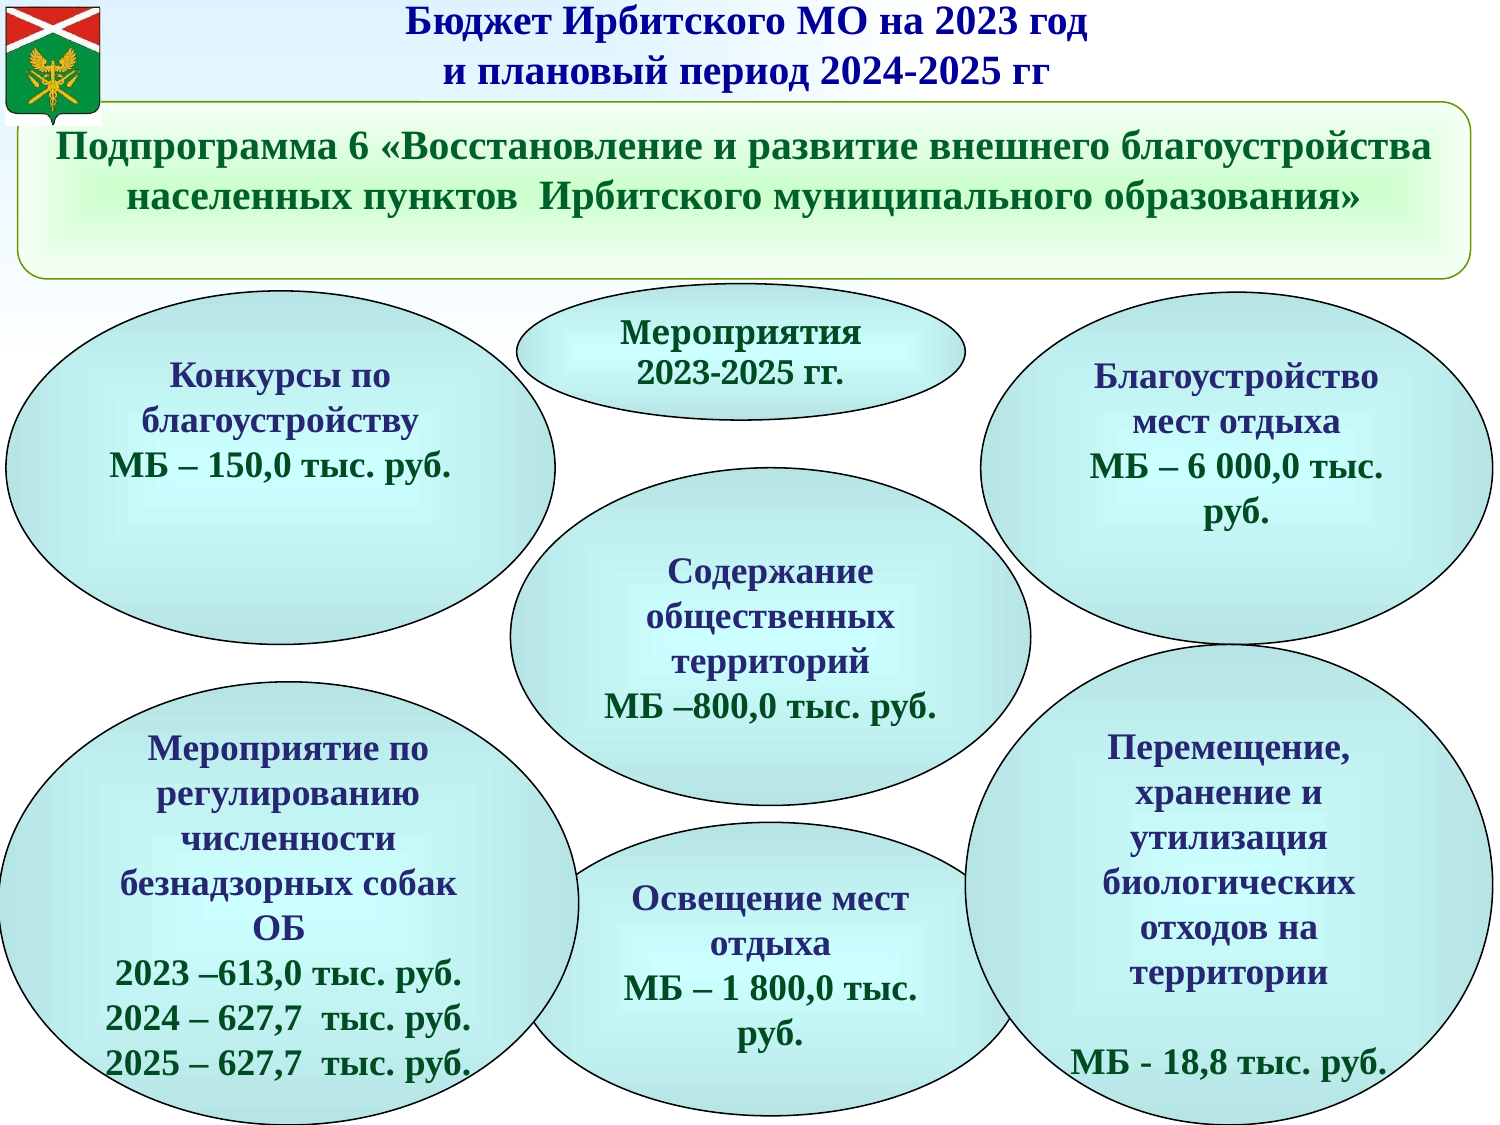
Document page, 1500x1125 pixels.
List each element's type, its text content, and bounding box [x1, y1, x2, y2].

text_box Мероприятие по регулированию численности безнадзорных собак ОБ 2023 –613,0 тыс. руб. 2024 – 627,7 тыс. руб. 2025 – 627,7 тыс. руб. [0, 681, 579, 1125]
picture [5, 6, 101, 126]
text_box Конкурсы по благоустройству МБ – 150,0 тыс. руб. [5, 290, 556, 645]
text_box Мероприятия 2023-2025 гг. [516, 283, 966, 421]
text_box Содержание общественных территорий МБ –800,0 тыс. руб. [510, 467, 1031, 806]
text_box Подпрограмма 6 «Восстановление и развитие внешнего благоустройства населенных пунктов Ирбитского муниципального образования» [17, 101, 1471, 279]
title Бюджет Ирбитского МО на 2023 год и плановый период 2024-2025 гг [105, 18, 1428, 101]
text_box Перемещение, хранение и утилизация биологических отходов на территории МБ - 18,8 тыс. руб. [965, 644, 1493, 1125]
text_box Благоустройство мест отдыха МБ – 6 000,0 тыс. руб. [980, 292, 1493, 645]
text_box Освещение мест отдыха МБ – 1 800,0 тыс. руб. [534, 822, 1010, 1116]
